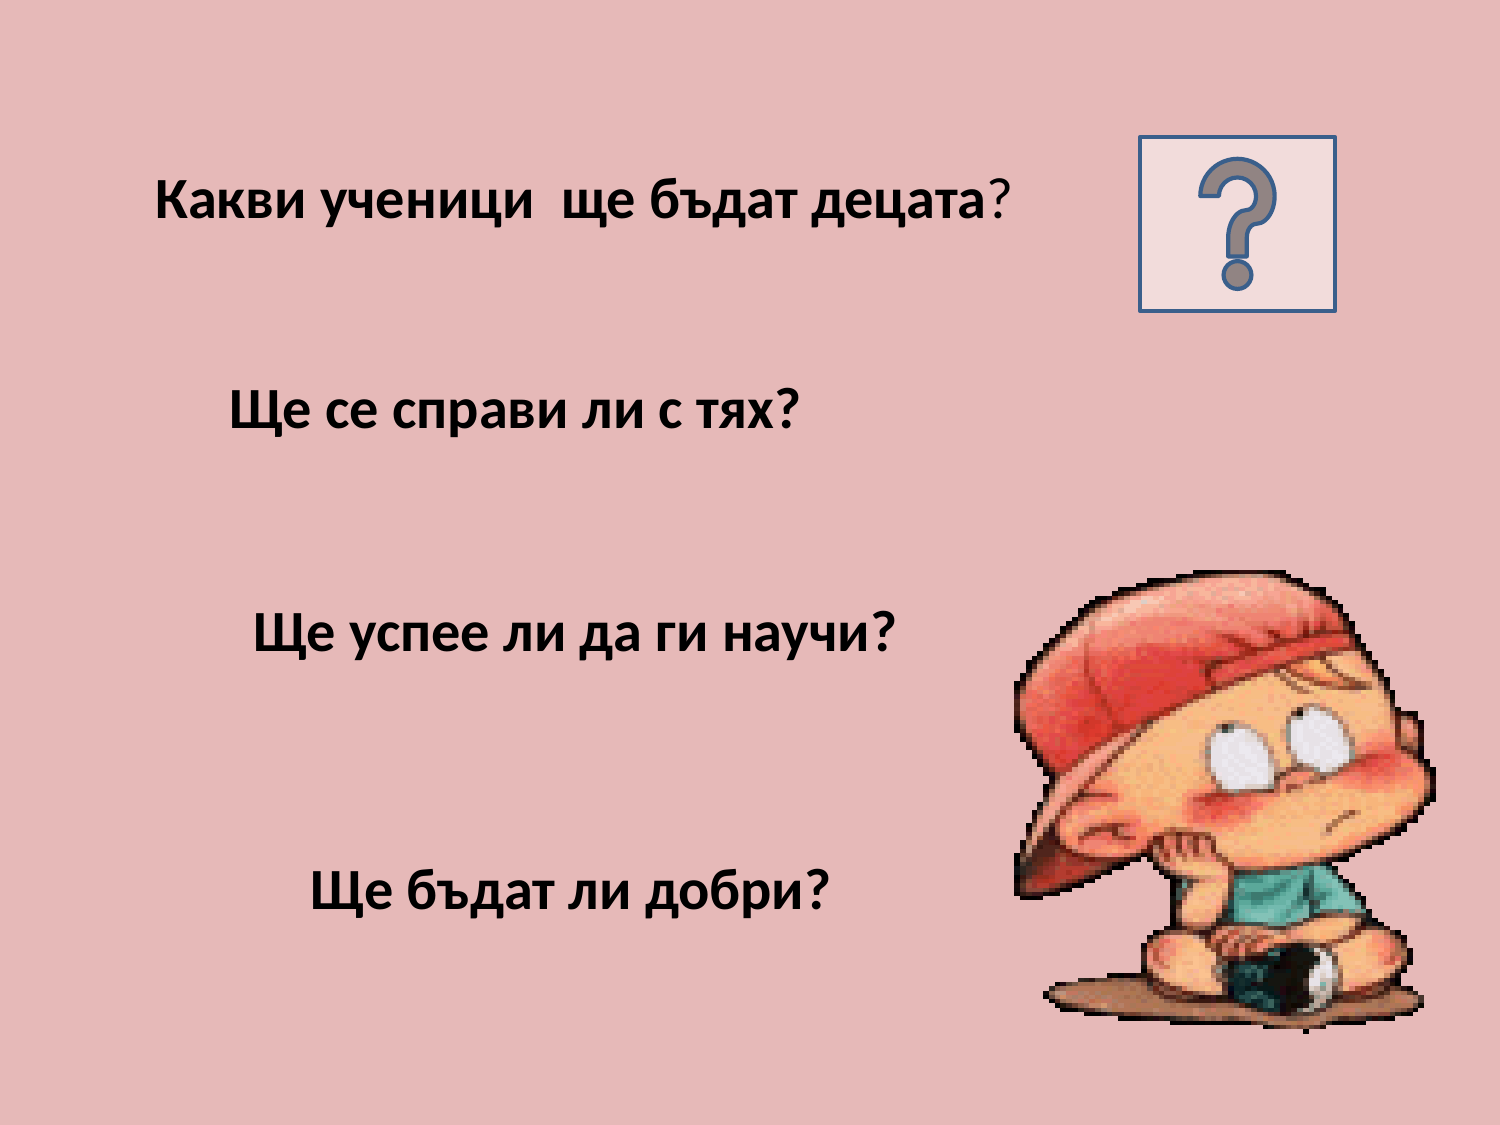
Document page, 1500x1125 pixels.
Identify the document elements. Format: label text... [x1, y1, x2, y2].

text_box Ще се справи ли с тях? [214, 363, 817, 448]
text_box Ще бъдат ли добри? [296, 843, 847, 929]
picture [1009, 566, 1442, 1035]
text_box [1138, 135, 1337, 313]
text_box Ще успее ли да ги научи? [238, 585, 913, 671]
text_box Какви ученици ще бъдат децата? [140, 152, 1102, 238]
